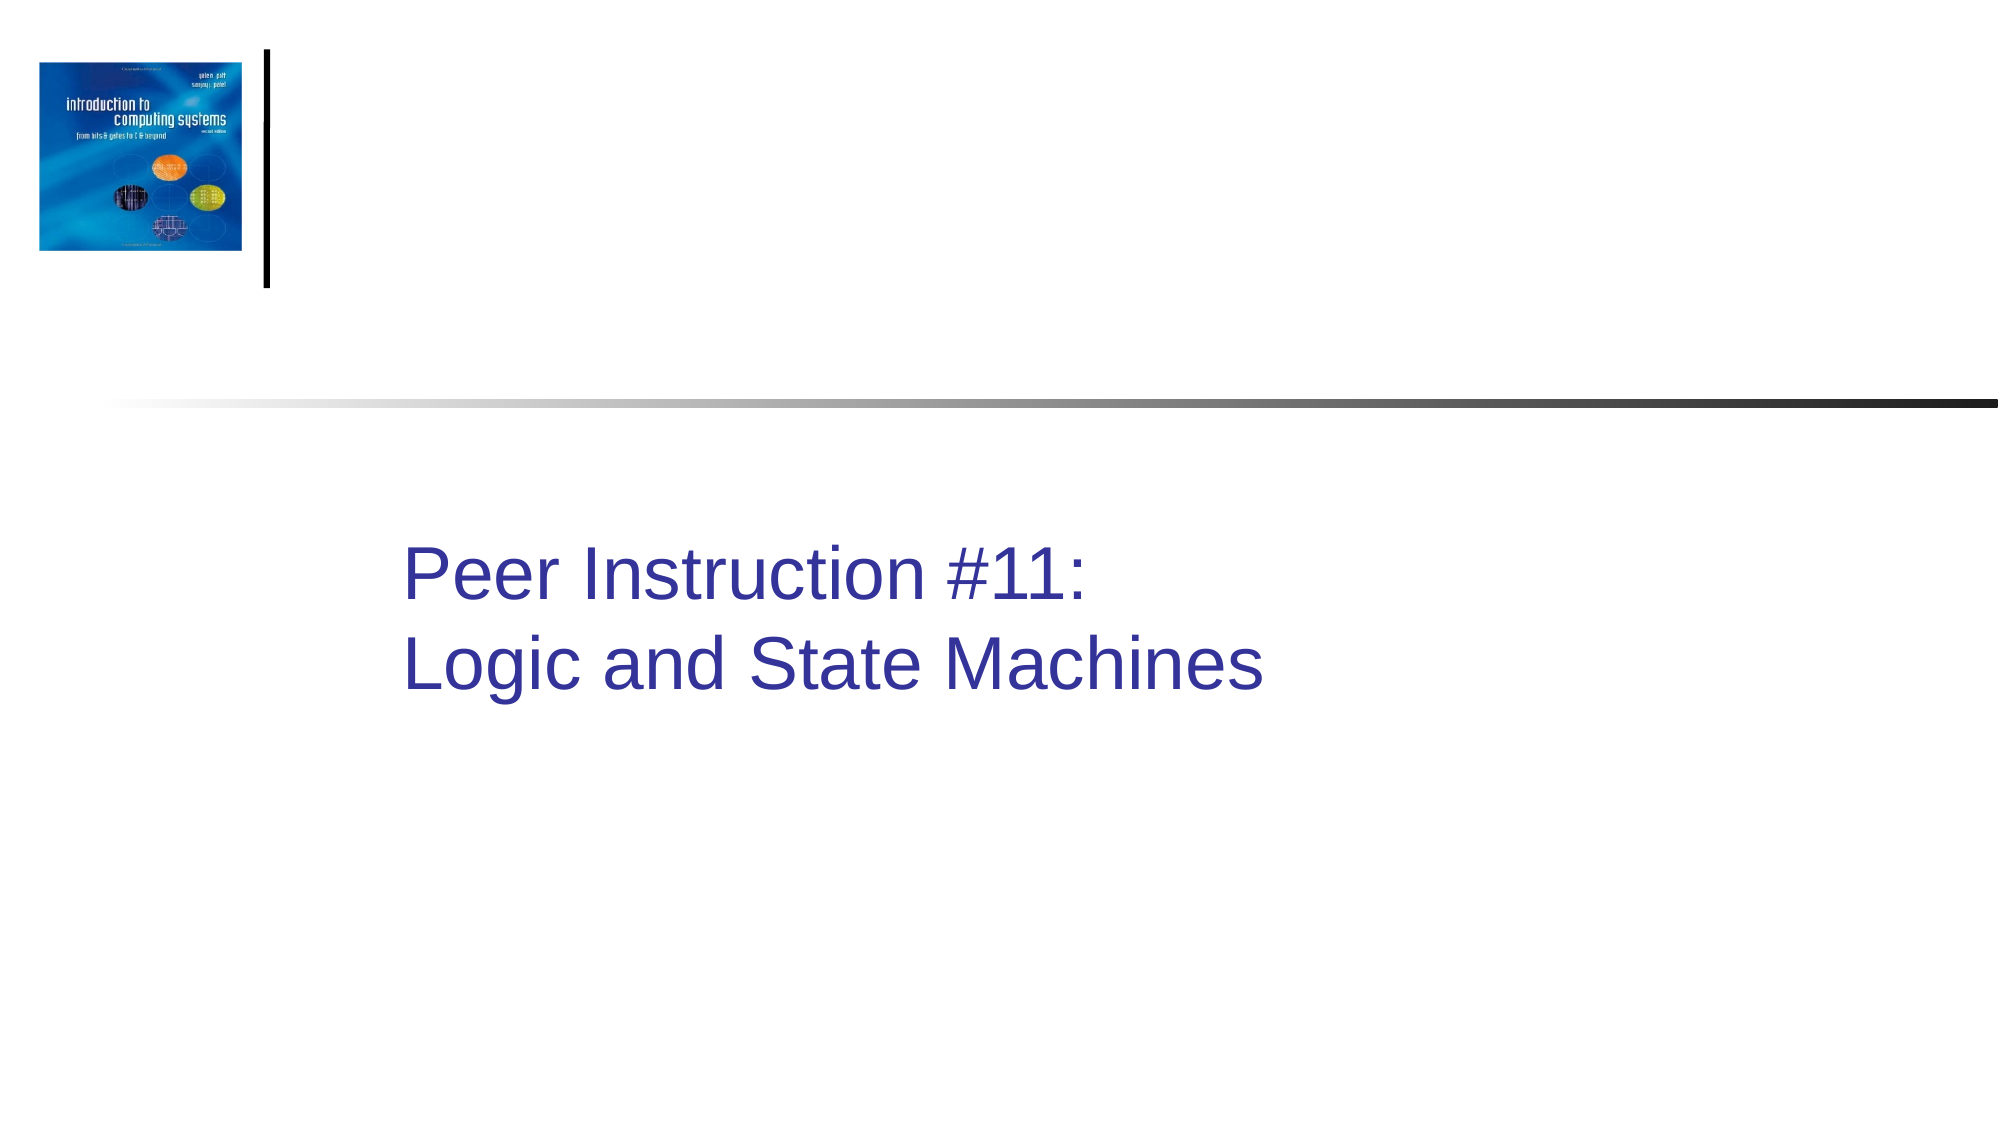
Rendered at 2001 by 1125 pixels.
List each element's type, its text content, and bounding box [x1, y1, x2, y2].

text_box Peer Instruction #11: Logic and State Machines [387, 474, 1613, 713]
picture [39, 62, 242, 251]
